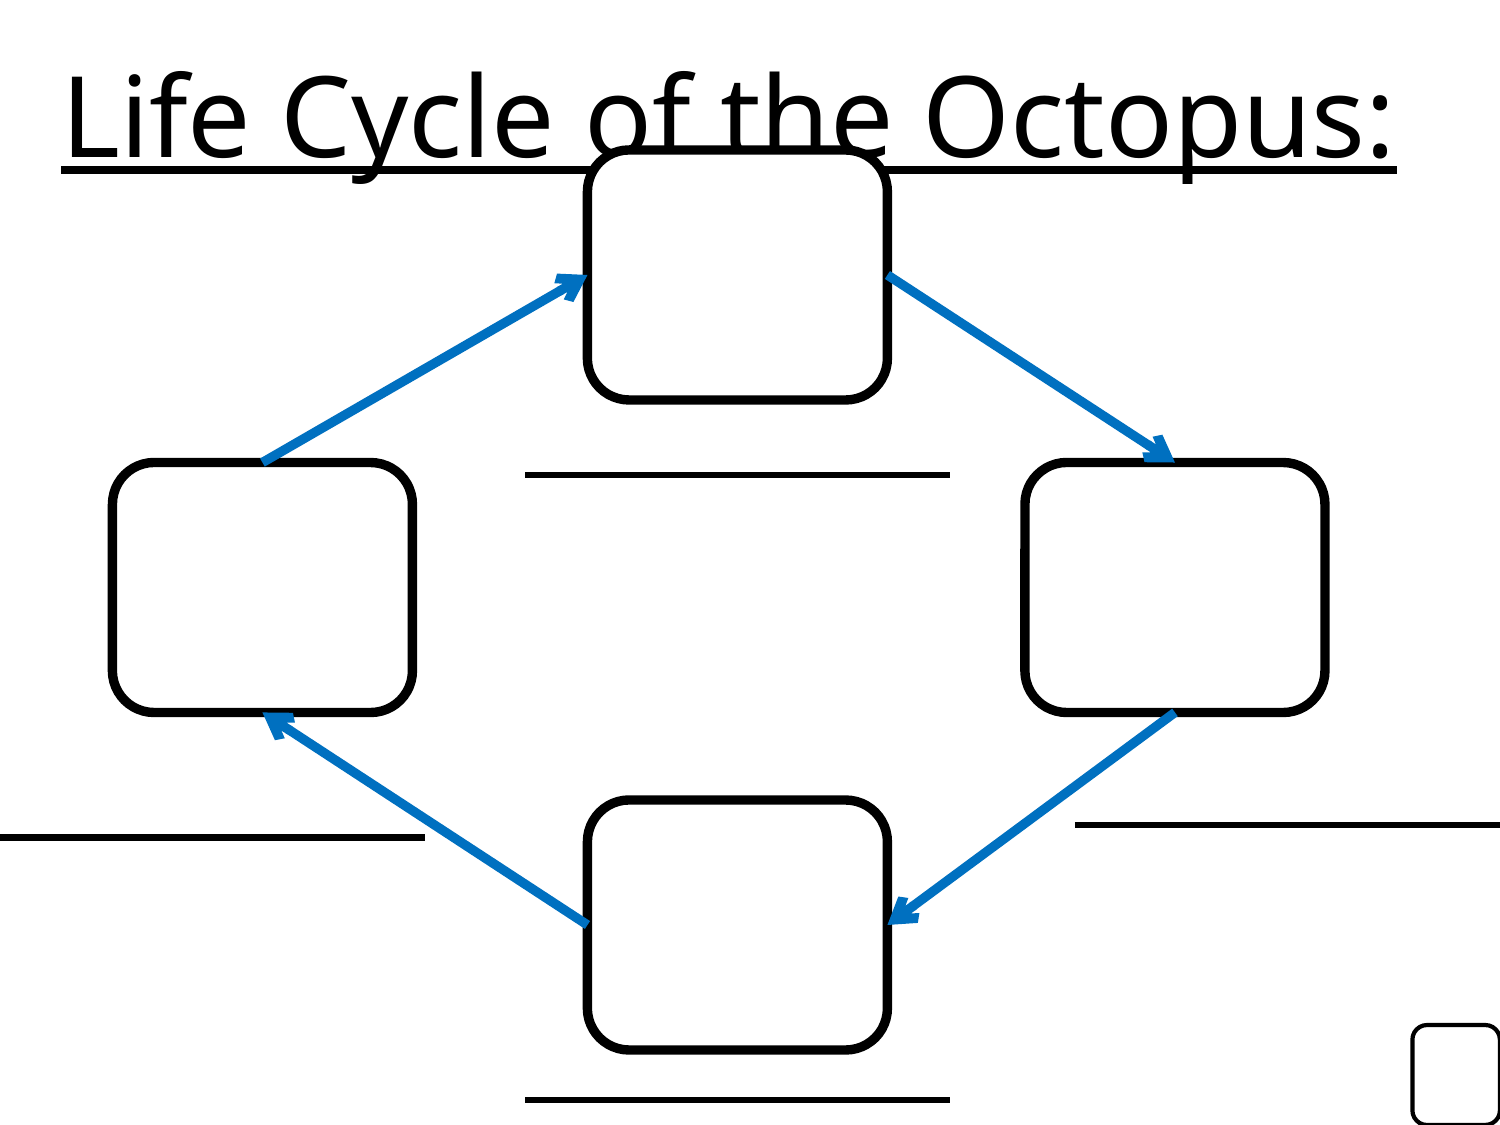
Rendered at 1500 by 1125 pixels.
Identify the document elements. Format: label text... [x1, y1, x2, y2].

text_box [262, 274, 588, 463]
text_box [262, 712, 588, 926]
text_box [585, 147, 890, 403]
text_box [1410, 1022, 1500, 1125]
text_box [887, 274, 1176, 463]
text_box Life Cycle of the Octopus: [46, 37, 1412, 188]
text_box [110, 460, 415, 715]
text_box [887, 712, 1176, 926]
text_box [585, 797, 890, 1053]
text_box [1022, 460, 1328, 715]
